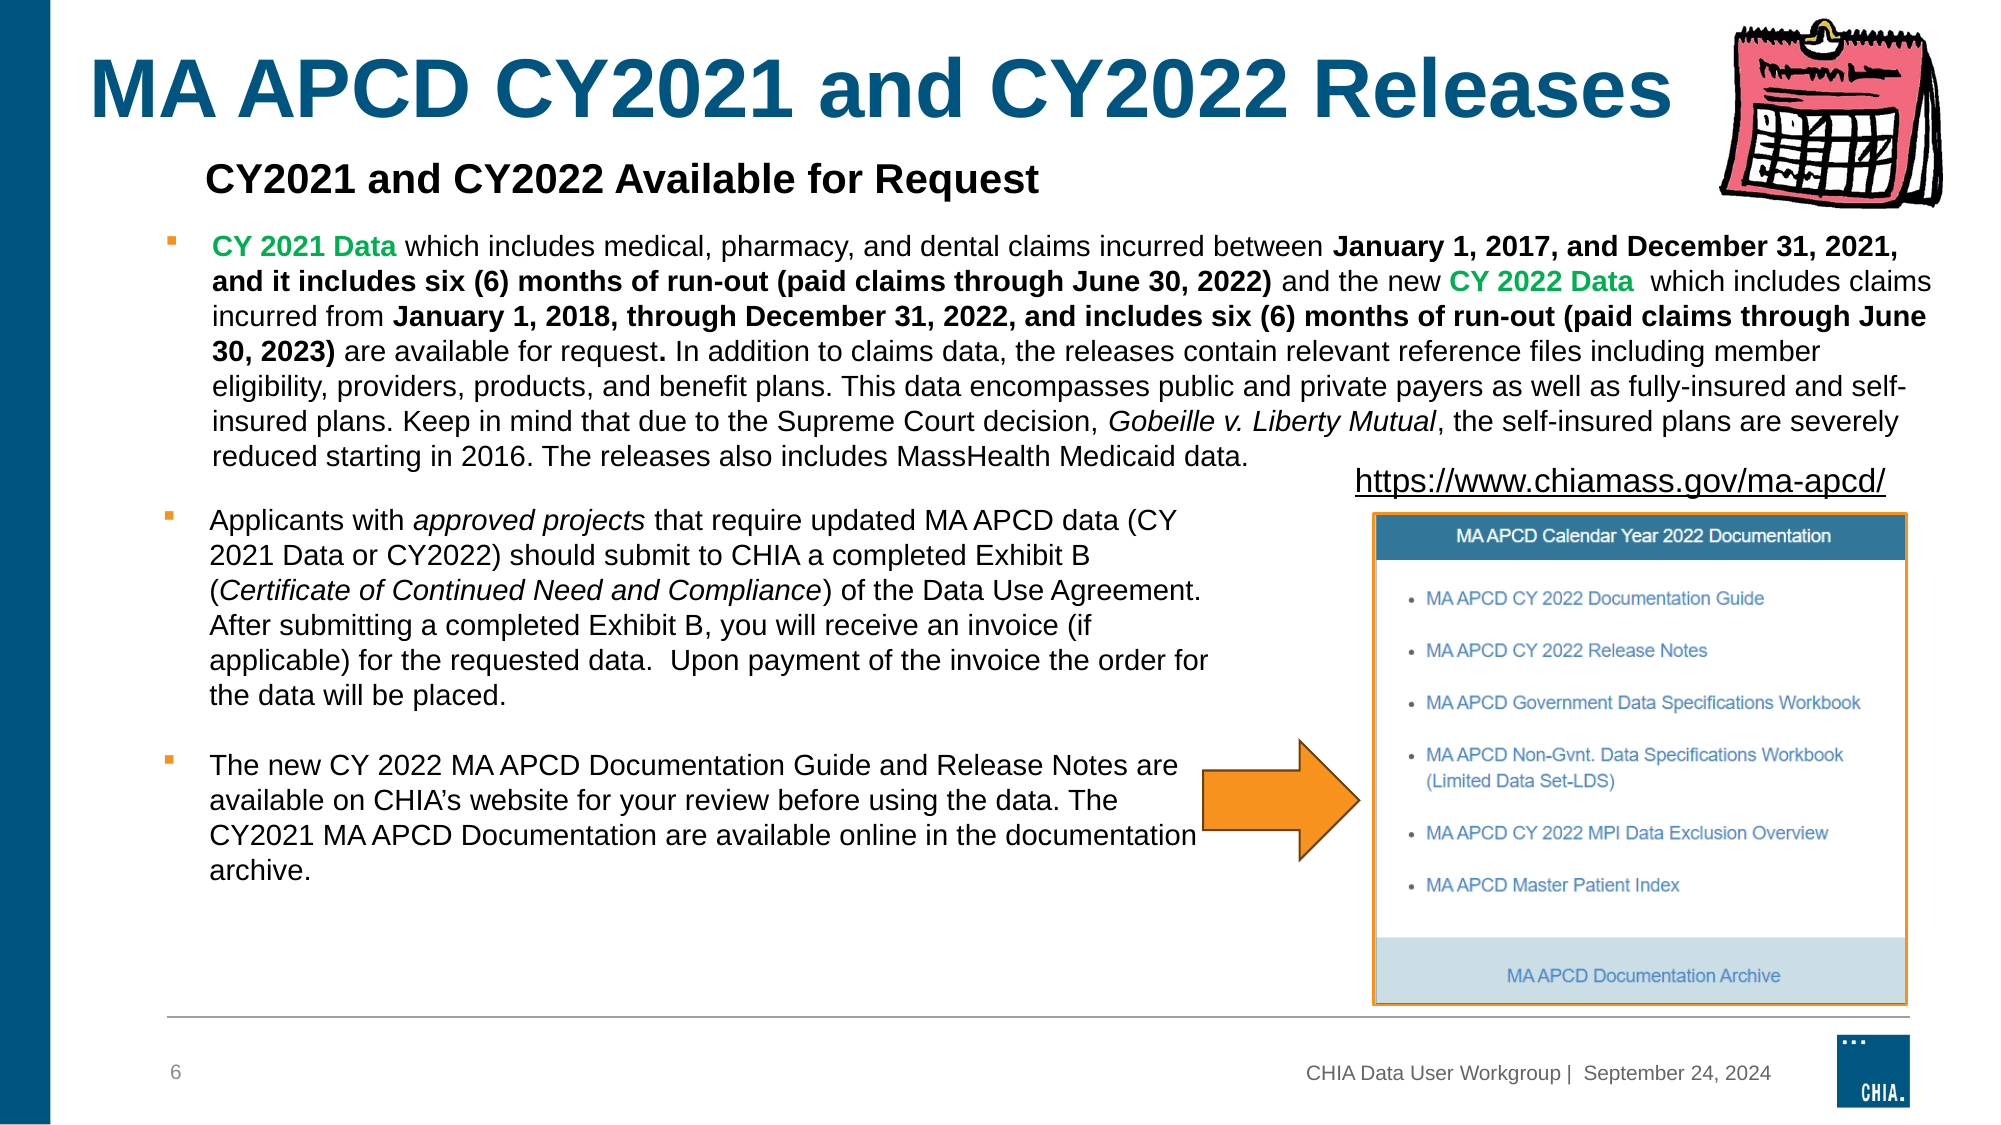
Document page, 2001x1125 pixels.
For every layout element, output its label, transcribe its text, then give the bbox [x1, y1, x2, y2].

text_box MA APCD CY2021 and CY2022 Releases [74, 26, 1719, 142]
text_box [0, 0, 51, 1125]
picture [1719, 18, 1943, 209]
slide_number 6 [154, 1041, 243, 1102]
text_box CY2021 and CY2022 Available for Request CY 2021 Data which includes medical, pharmacy, and dental claims incurred between January 1, 2017, and December 31, 2021, and it includes six (6) months of run-out (paid claims through June 30, 2022) and the new CY 2022 Data which includes claims incurred from January 1, 2018, through December 31, 2022, and includes six (6) months of run-out (paid claims through June 30, 2023) are available for request. In addition to claims data, the releases contain relevant reference files including member eligibility, providers, products, and benefit plans. This data encompasses public and private payers as well as fully-insured and self-insured plans. Keep in mind that due to the Supreme Court decision, Gobeille v. Liberty Mutual, the self-insured plans are severely reduced starting in 2016. The releases also includes MassHealth Medicaid data. [75, 144, 1954, 480]
picture [1374, 514, 1906, 1004]
text_box https://www.chiamass.gov/ma-apcd/ [1264, 452, 2000, 507]
picture [1835, 1033, 1911, 1109]
footer CHIA Data User Workgroup | September 24, 2024 [723, 1042, 1787, 1103]
text_box [1202, 738, 1361, 863]
text_box Applicants with approved projects that require updated MA APCD data (CY 2021 Data or CY2022) should submit to CHIA a completed Exhibit B (Certificate of Continued Need and Compliance) of the Data Use Agreement. After submitting a completed Exhibit B, you will receive an invoice (if applicable) for the requested data. Upon payment of the invoice the order for the data will be placed. The new CY 2022 MA APCD Documentation Guide and Release Notes are available on CHIA’s website for your review before using the data. The CY2021 MA APCD Documentation are available online in the documentation archive. [72, 494, 1231, 929]
